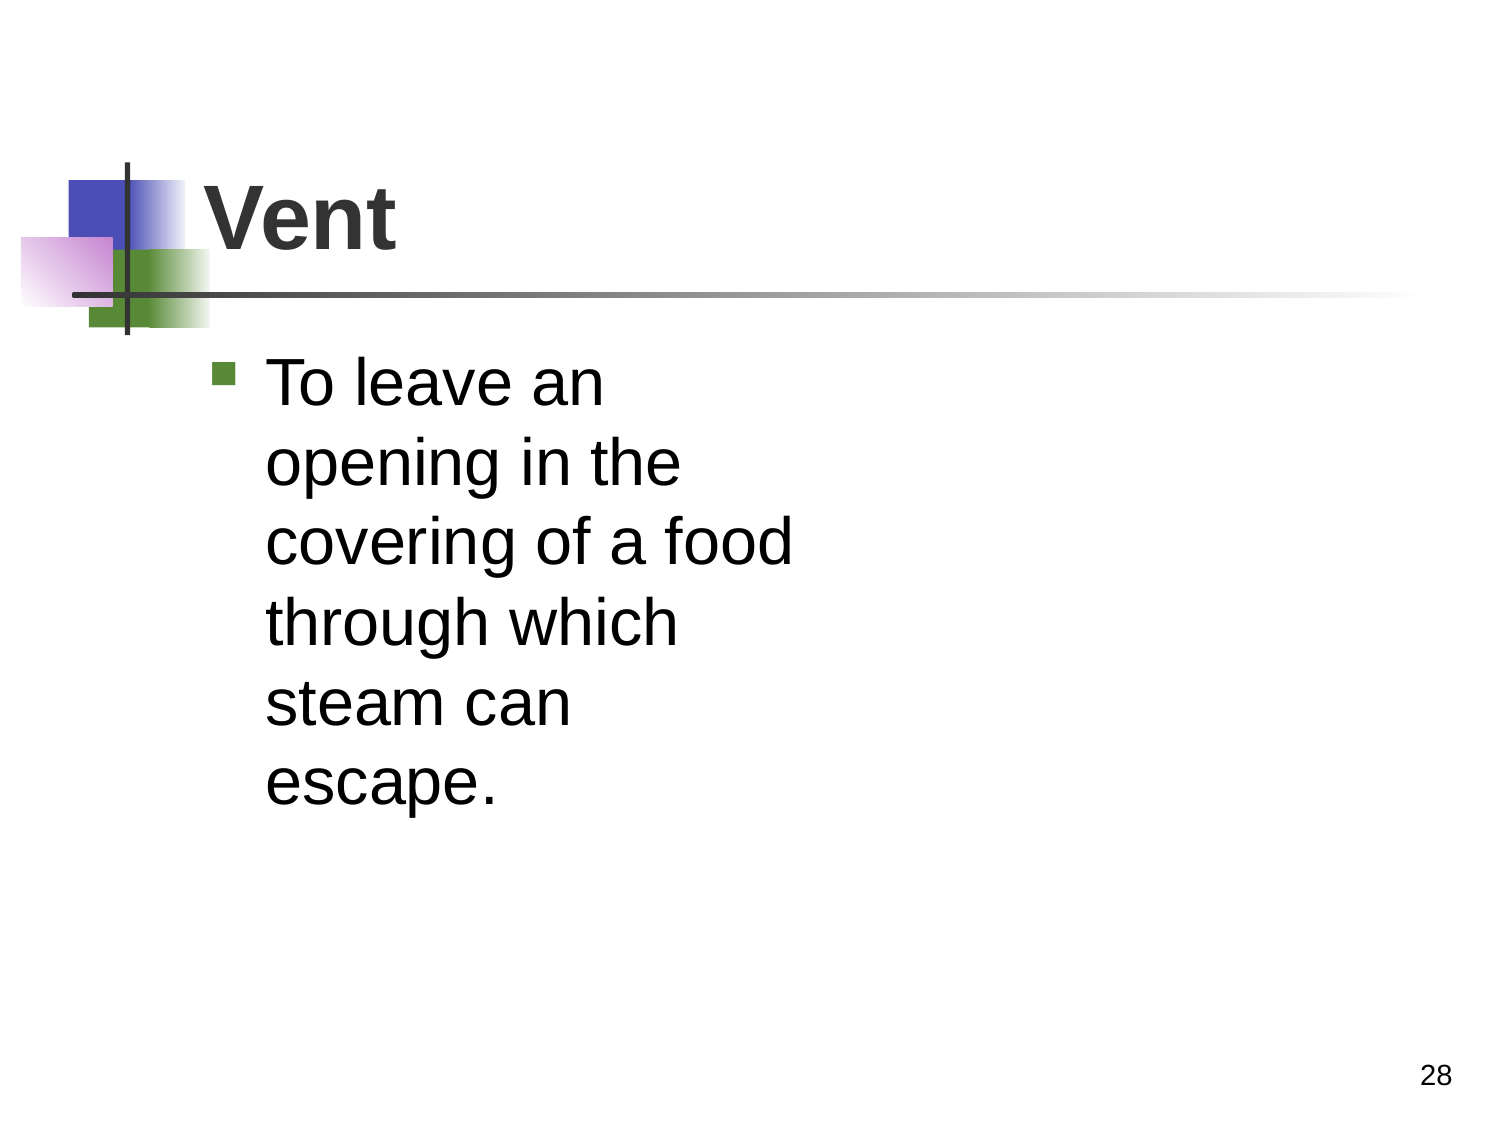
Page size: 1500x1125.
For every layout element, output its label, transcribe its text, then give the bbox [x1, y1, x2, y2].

title Vent [188, 35, 1468, 275]
slide_number 28 [1154, 1023, 1468, 1100]
list To leave an opening in the covering of a food through which steam can escape. [193, 331, 838, 1006]
